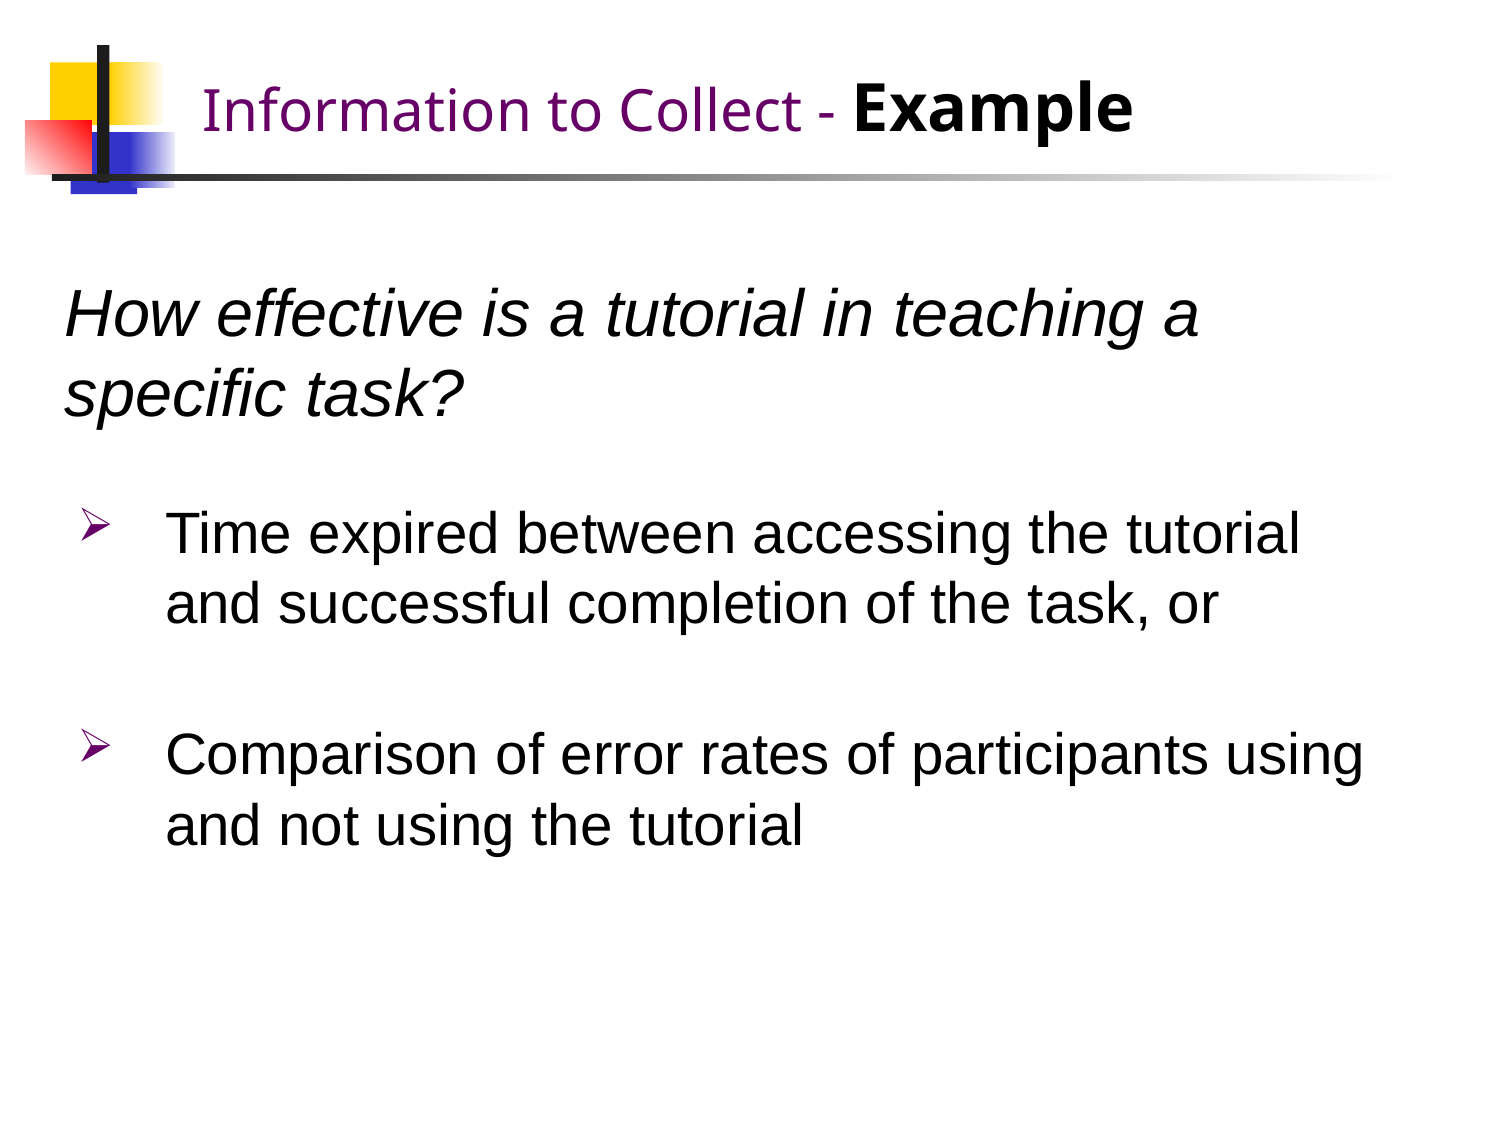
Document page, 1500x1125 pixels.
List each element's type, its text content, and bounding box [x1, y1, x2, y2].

text_box How effective is a tutorial in teaching a specific task? [49, 262, 1338, 438]
list Time expired between accessing the tutorial and successful completion of the task, or Comparison of error rates of participants using and not using the tutorial [62, 487, 1401, 1013]
title Information to Collect - Example [187, 37, 1467, 153]
